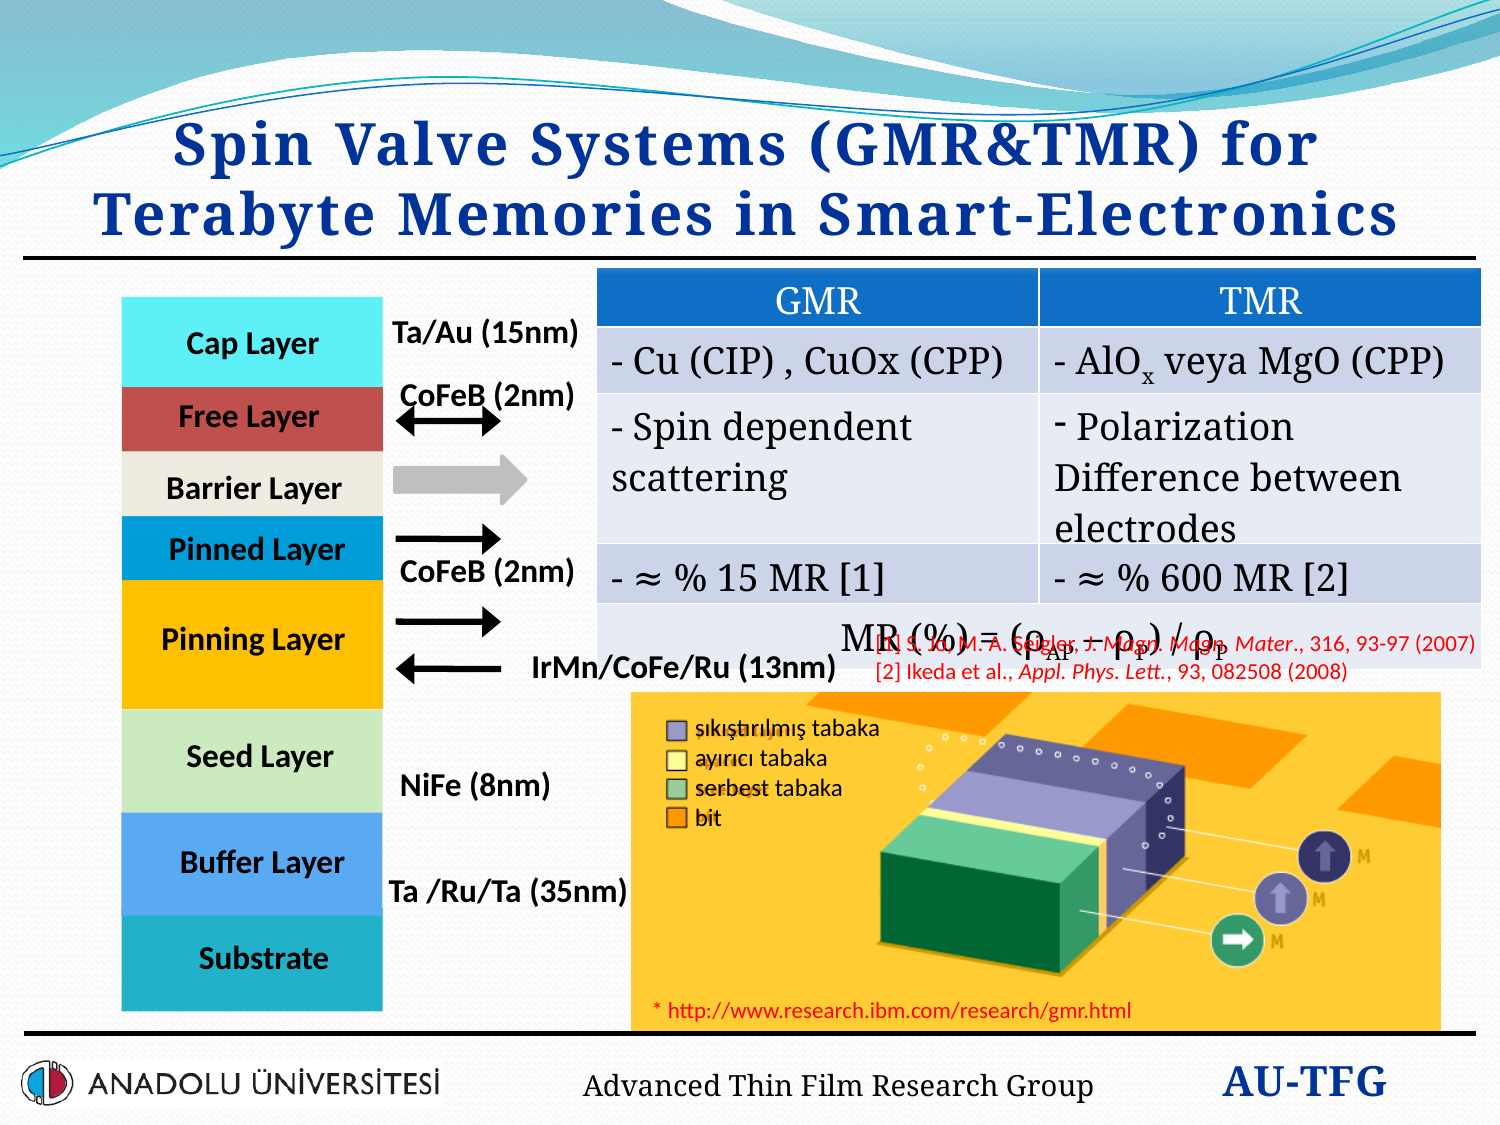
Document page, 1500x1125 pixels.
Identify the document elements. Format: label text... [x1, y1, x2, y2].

text_box Spin Valve Systems (GMR&TMR) for Terabyte Memories in Smart-Electronics [37, 99, 1456, 255]
table_cell - Spin dependent scattering [597, 394, 1038, 543]
table_header TMR [1040, 268, 1481, 326]
table_cell - Cu (CIP) , CuOx (CPP) [597, 328, 1038, 393]
text_box AU-TFG [1207, 1049, 1403, 1112]
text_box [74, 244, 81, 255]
table_cell - AlOx veya MgO (CPP) [1040, 328, 1481, 393]
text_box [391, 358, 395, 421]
text_box NiFe (8nm) [395, 716, 567, 811]
table_cell - ≈ % 15 MR [1] [597, 544, 1038, 603]
text_box [1] S. Jo, M. A. Seigler, J. Magn. Magn. Mater., 316, 93-97 (2007) [2] Ikeda et al., Appl. Phys. Lett., 93, 082508 (2008) [860, 621, 1492, 692]
picture [16, 1059, 443, 1109]
table_cell MR (%) = (ρAP – ρP) / ρP [852, 604, 1481, 669]
table_cell Polarization Difference between electrodes [1040, 394, 1481, 543]
text_box Phone: +90 222 321 3550 ext. 6345 and 6382 Fax: +90 222 323 95 01 [391, 502, 501, 597]
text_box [81, 243, 388, 929]
text_box Ta /Ru/Ta (35nm) [395, 822, 624, 917]
text_box [395, 454, 528, 502]
text_box CoFeB (2nm) [395, 502, 591, 597]
text_box IrMn/CoFe/Ru (13nm) [516, 597, 852, 693]
footer Advanced Thin Film Research Group [466, 1045, 1207, 1102]
table_cell - ≈ % 600 MR [2] [1040, 544, 1481, 603]
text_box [1040, 268, 1478, 273]
text_box CoFeB (2nm) [395, 358, 591, 421]
text_box Substrate [184, 940, 345, 984]
text_box [121, 940, 383, 1012]
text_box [631, 692, 1441, 1033]
text_box Ta/Au (15nm) [395, 302, 595, 358]
table_header GMR [597, 273, 1038, 326]
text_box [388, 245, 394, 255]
